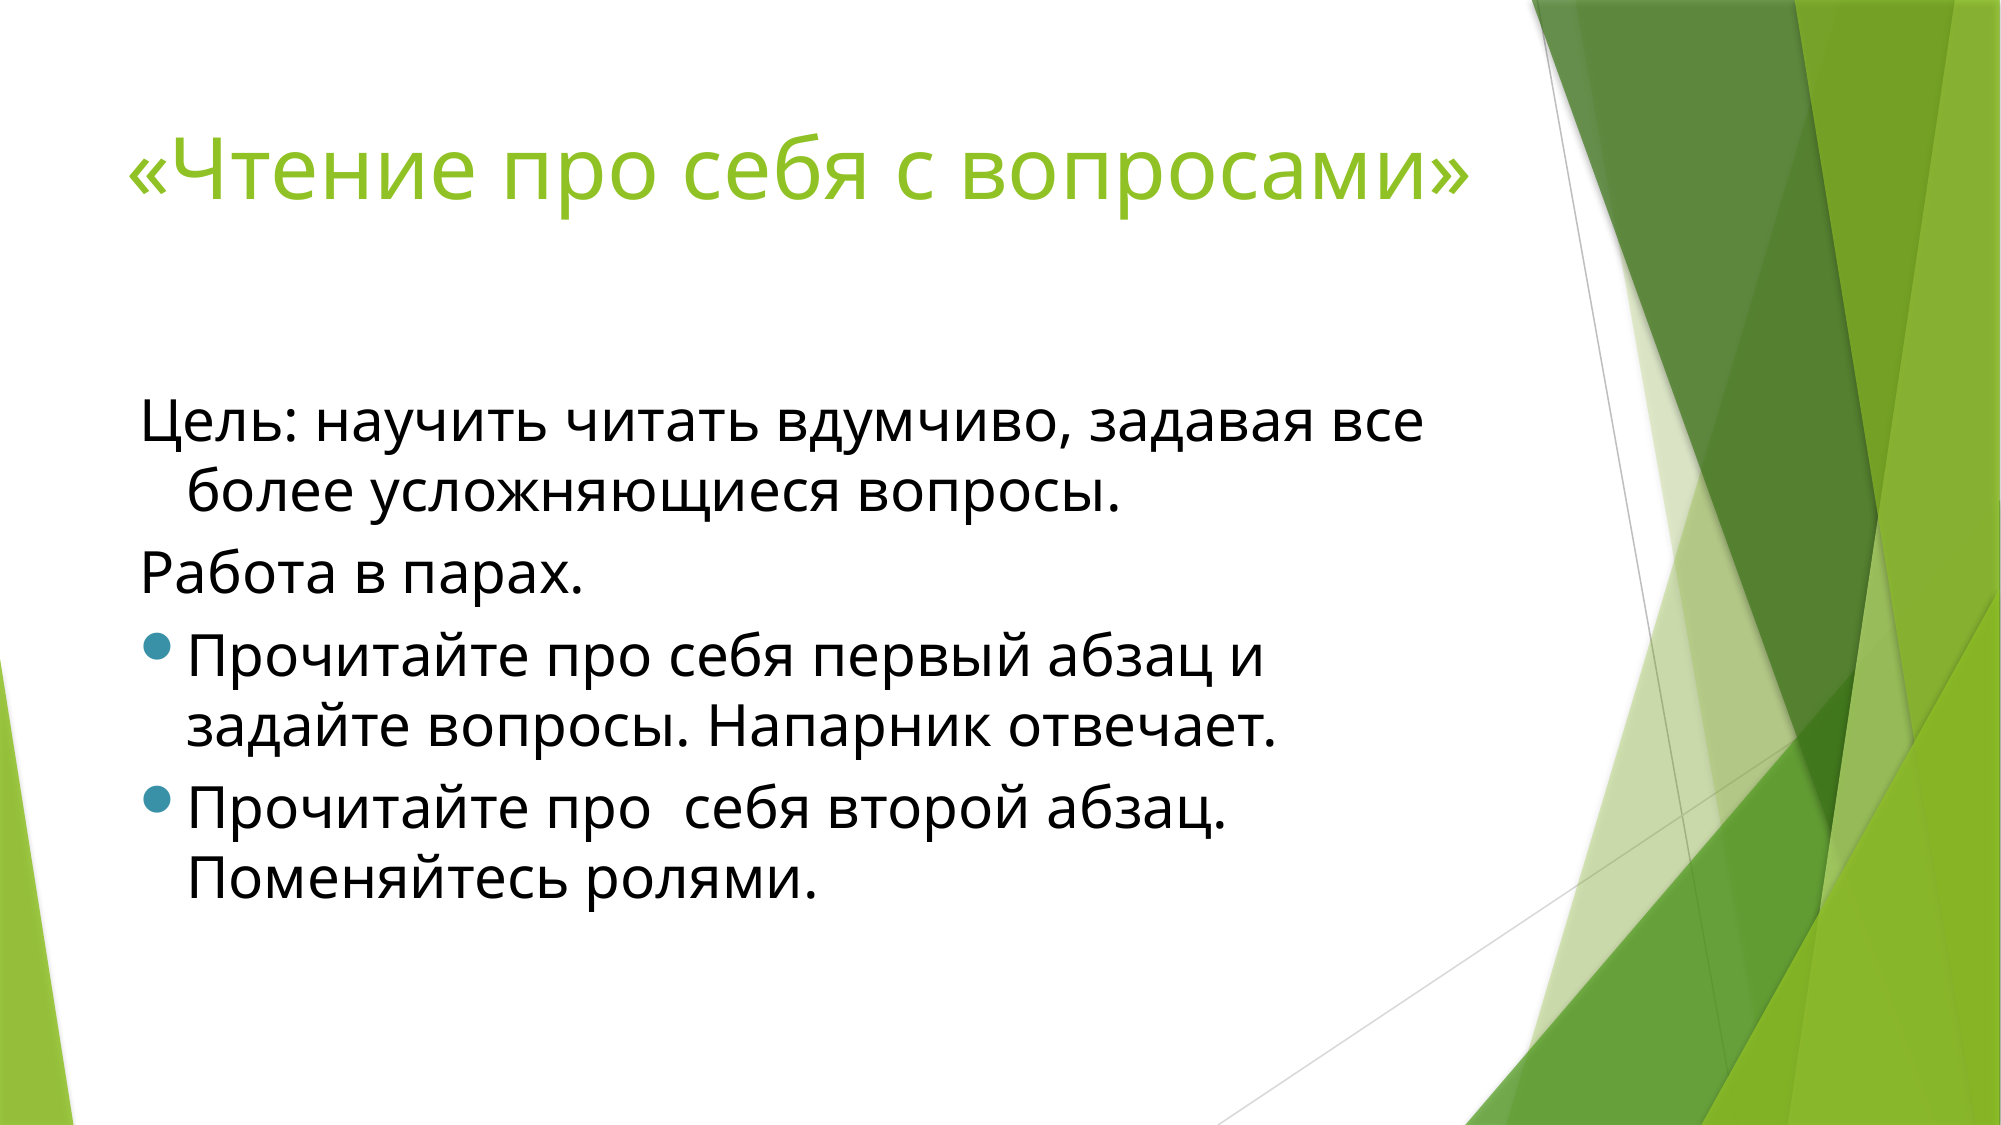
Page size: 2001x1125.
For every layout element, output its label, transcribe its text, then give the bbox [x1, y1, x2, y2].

title «Чтение про себя с вопросами» [111, 99, 1522, 231]
list Цель: научить читать вдумчиво, задавая все более усложняющиеся вопросы. Работа в парах. Прочитайте про себя первый абзац и задайте вопросы. Напарник отвечает. Прочитайте про себя второй абзац. Поменяйтесь ролями. [111, 302, 1522, 992]
